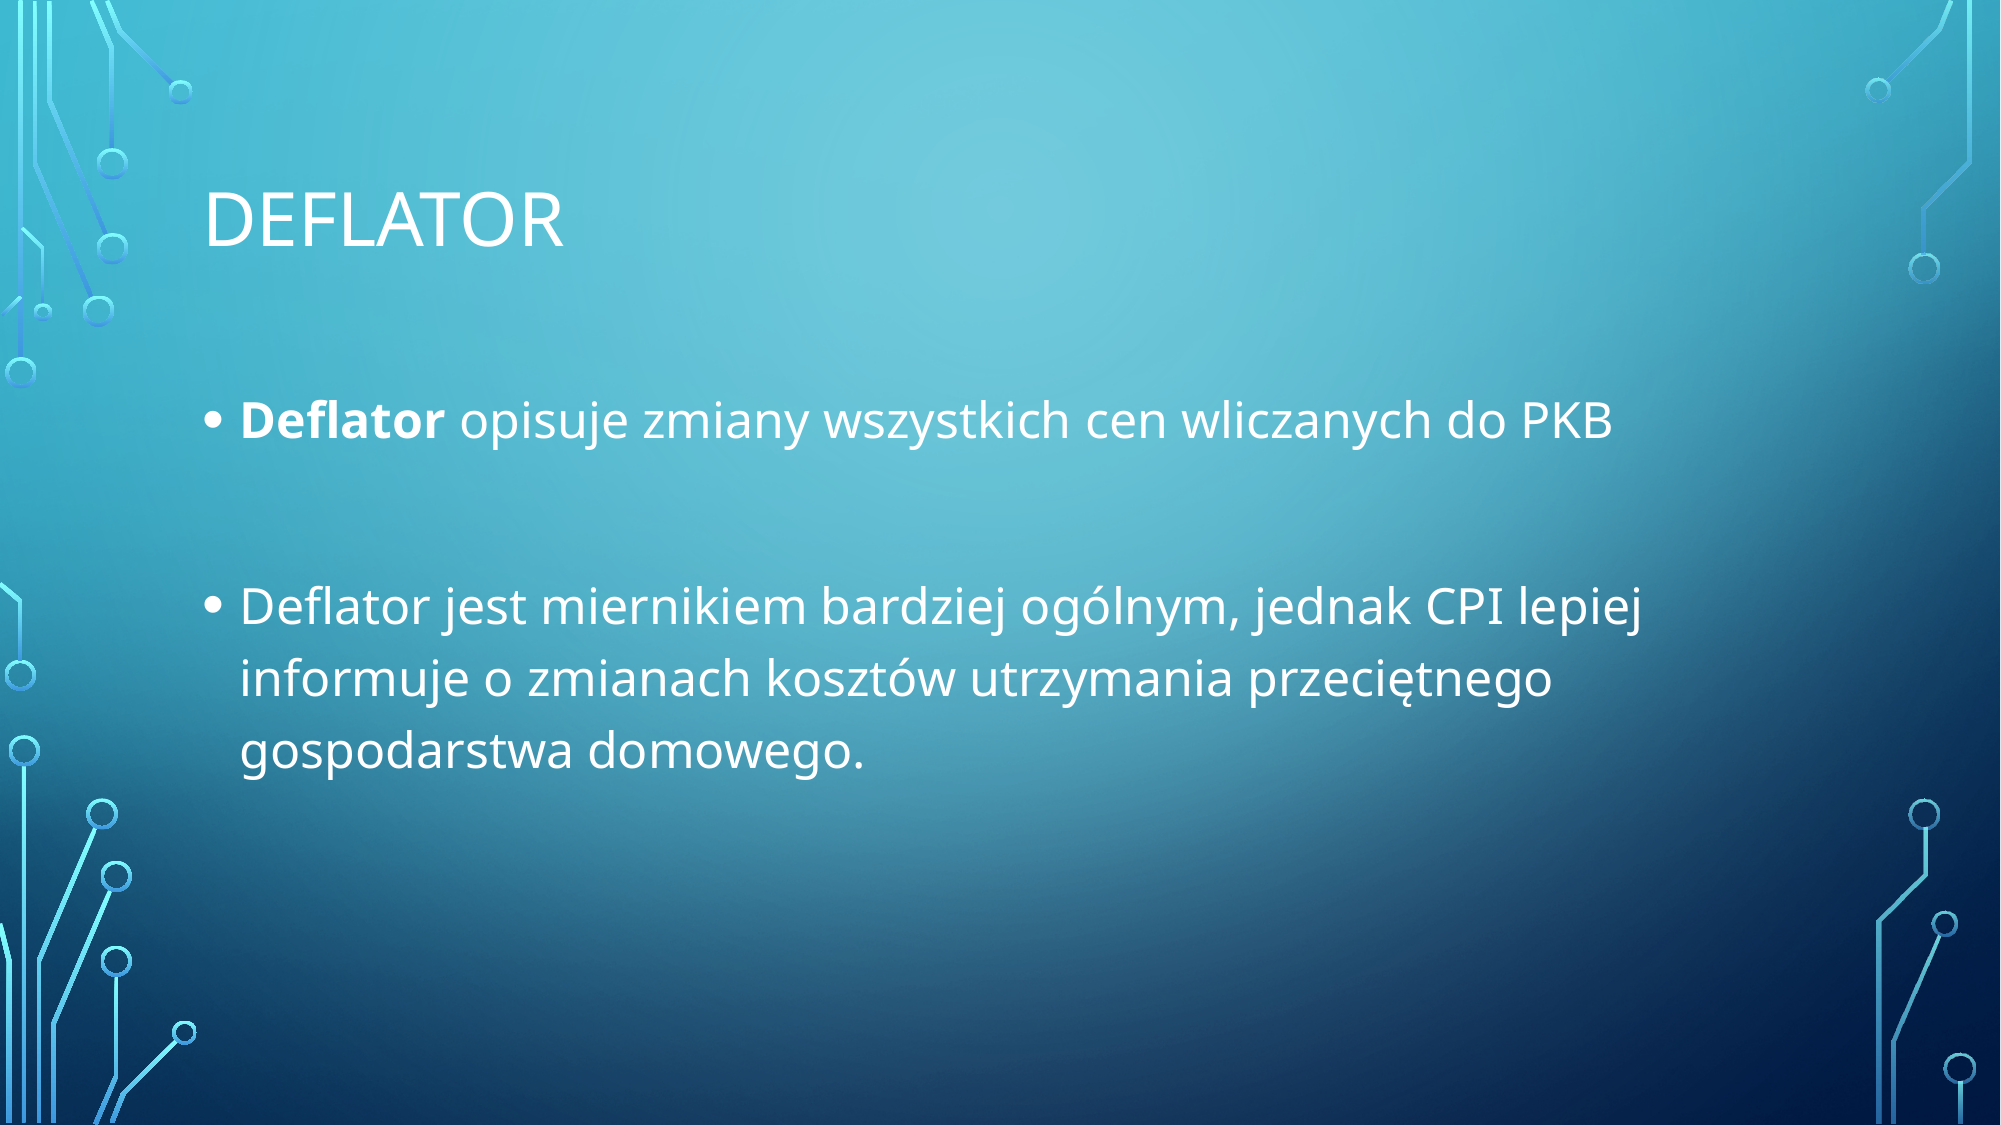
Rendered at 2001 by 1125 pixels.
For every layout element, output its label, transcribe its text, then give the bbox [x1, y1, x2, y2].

list Deflator opisuje zmiany wszystkich cen wliczanych do PKB Deflator jest miernikiem bardziej ogólnym, jednak CPI lepiej informuje o zmianach kosztów utrzymania przeciętnego gospodarstwa domowego. [187, 369, 1813, 950]
title Deflator [187, 101, 1813, 344]
